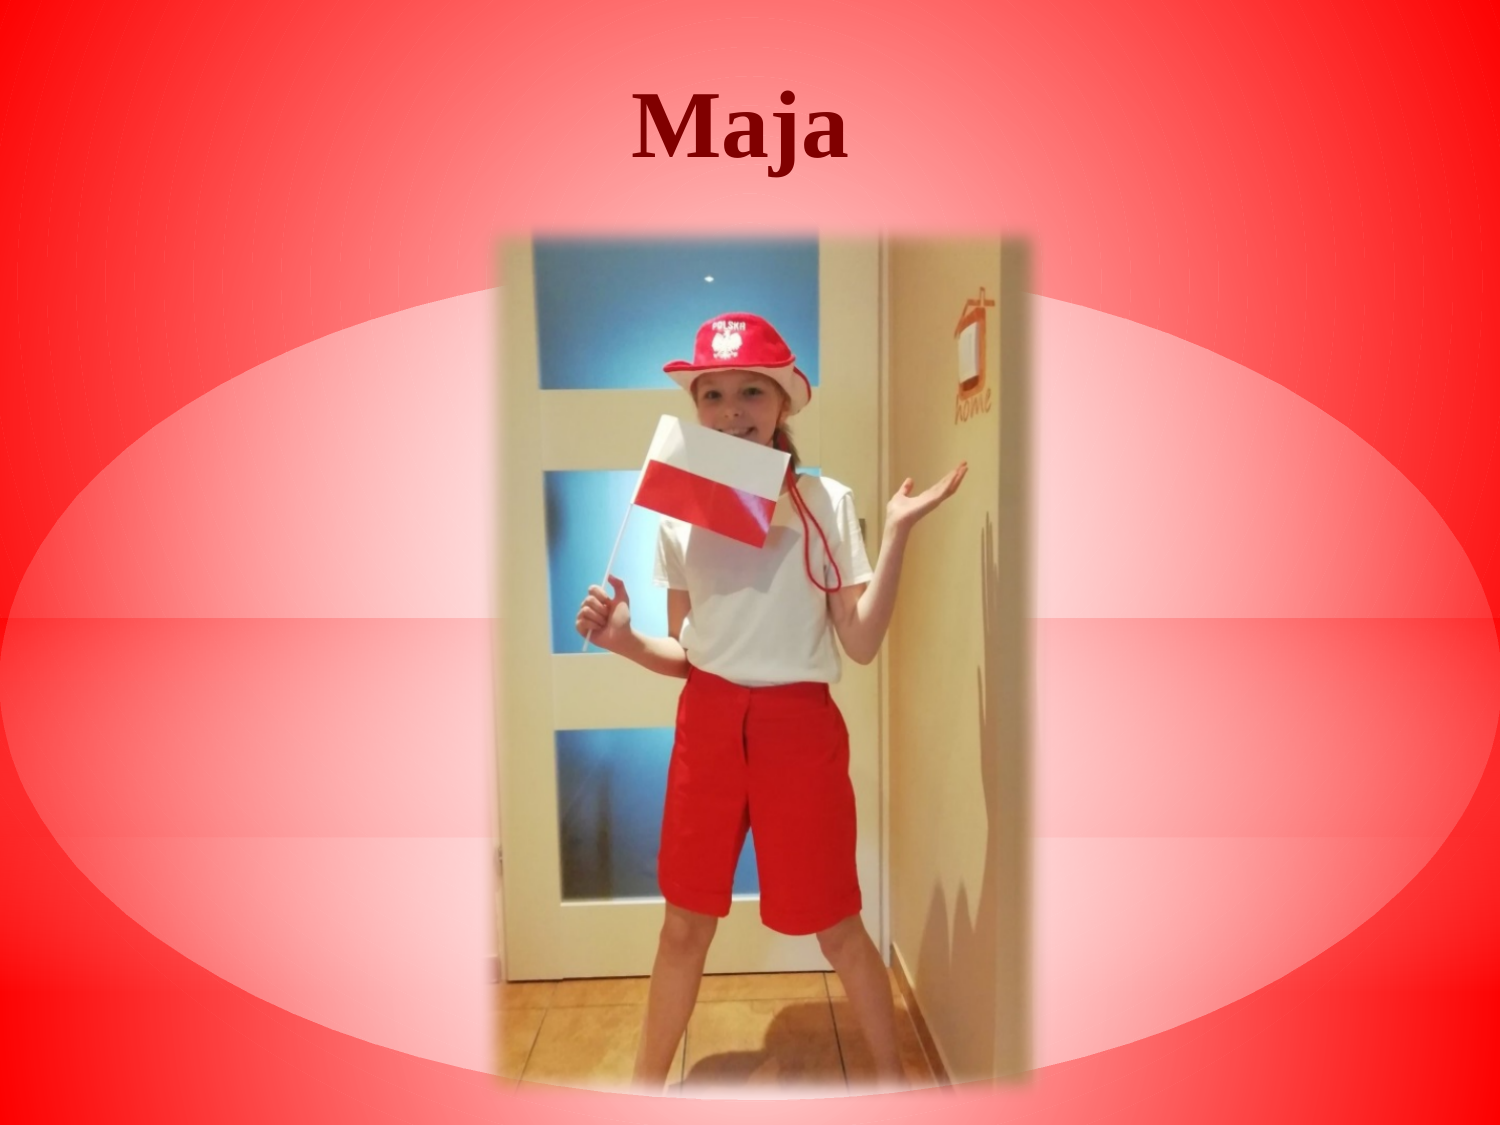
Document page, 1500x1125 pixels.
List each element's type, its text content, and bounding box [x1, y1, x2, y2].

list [477, 219, 1051, 1104]
title Maja [206, 54, 1275, 243]
